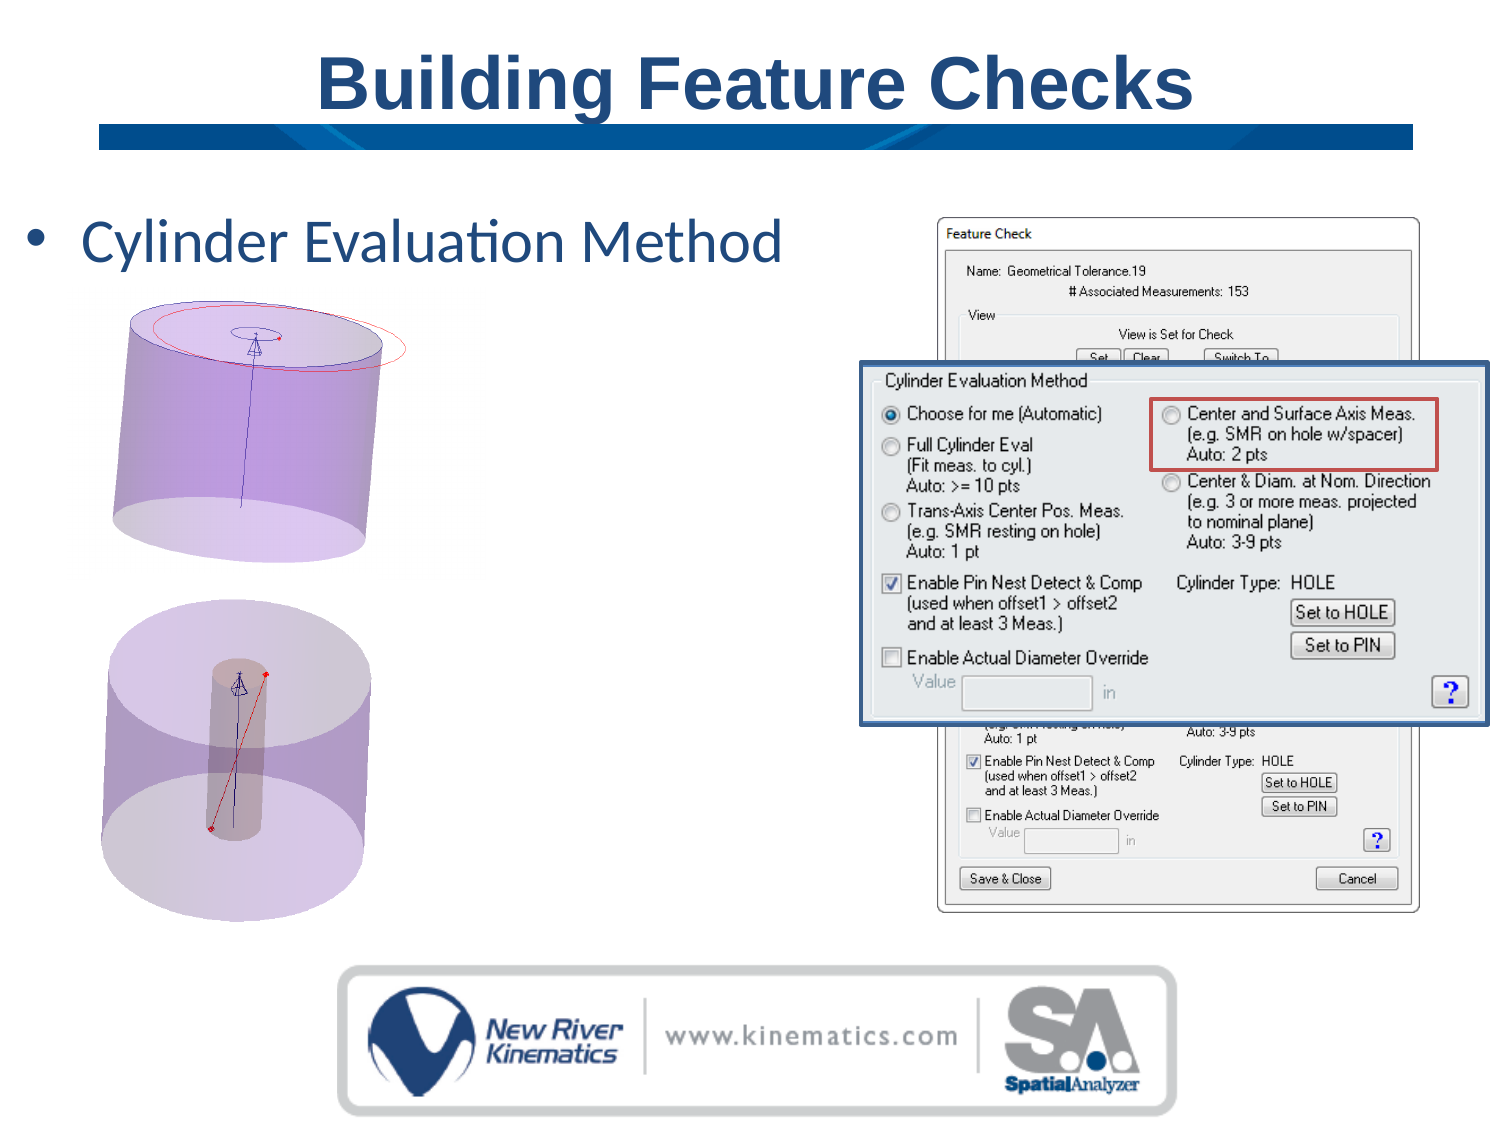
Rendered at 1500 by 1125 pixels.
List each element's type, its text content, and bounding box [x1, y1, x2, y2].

picture [936, 726, 1421, 913]
picture [99, 124, 1413, 151]
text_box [860, 362, 1488, 726]
title Building Feature Checks [87, 4, 1425, 155]
picture [67, 287, 486, 934]
picture [337, 956, 1182, 1125]
list Cylinder Evaluation Method [10, 192, 1236, 955]
picture [936, 217, 1421, 362]
